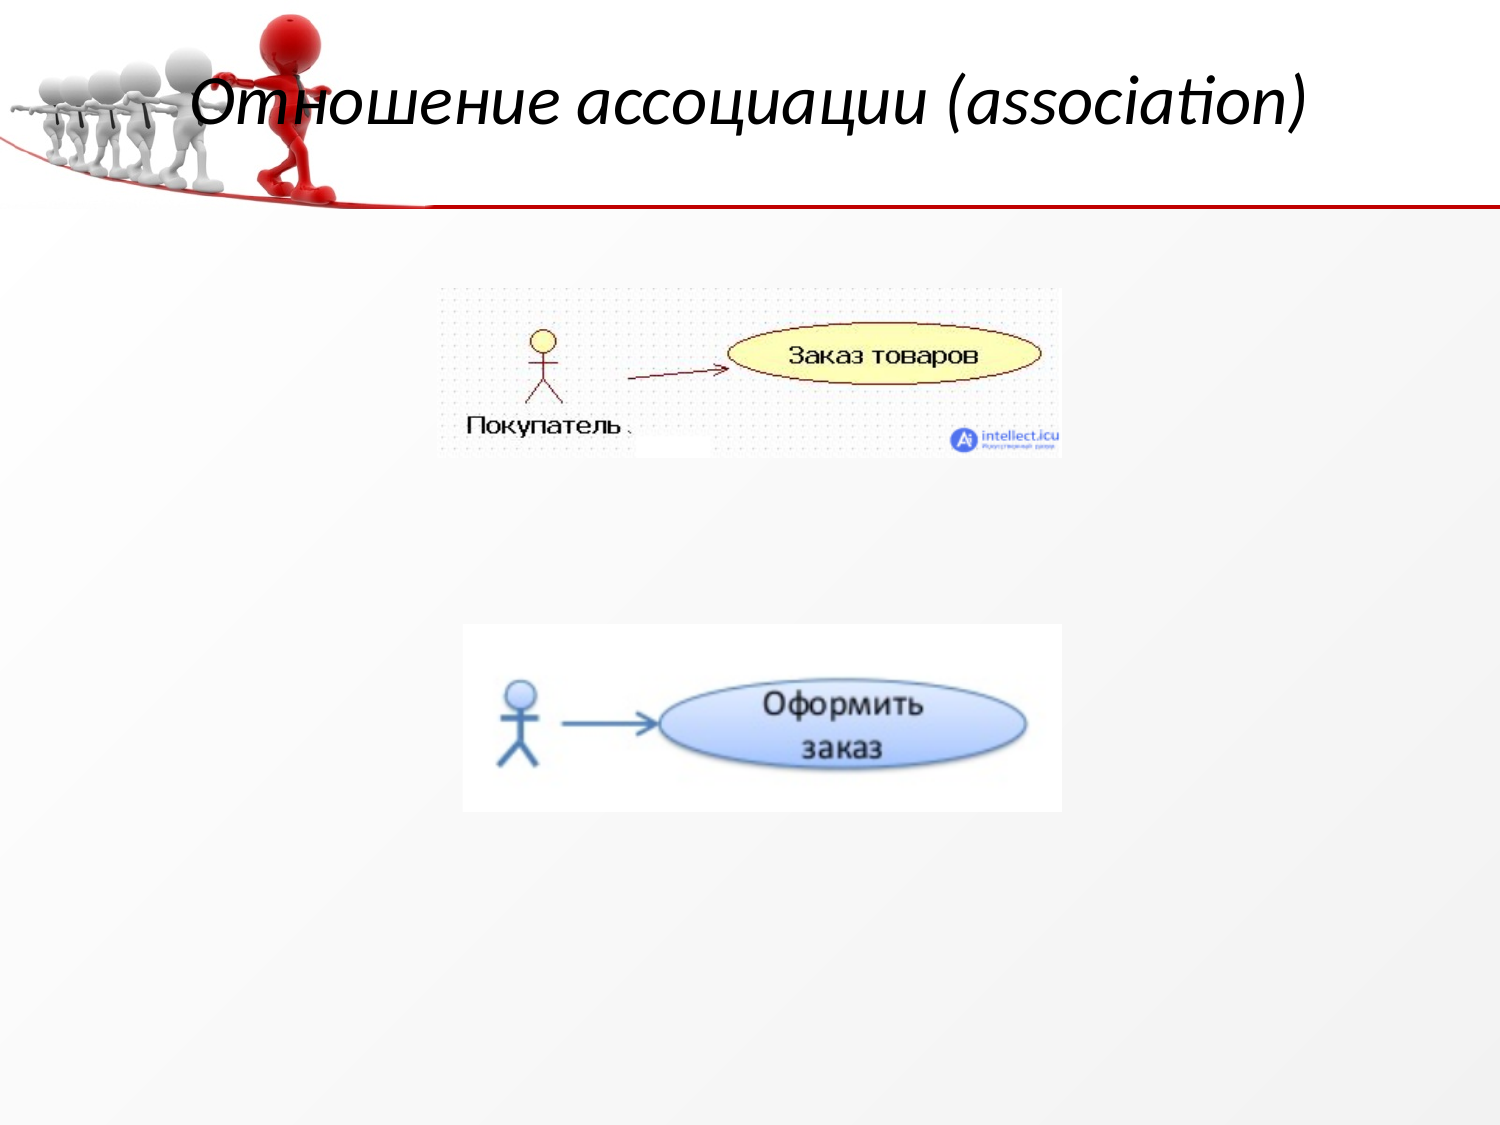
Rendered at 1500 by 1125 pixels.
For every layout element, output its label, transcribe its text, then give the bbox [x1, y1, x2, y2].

picture [437, 288, 1063, 458]
picture [0, 0, 437, 209]
title Отношение ассоциации (association) [75, 45, 1425, 233]
picture [462, 624, 1063, 813]
